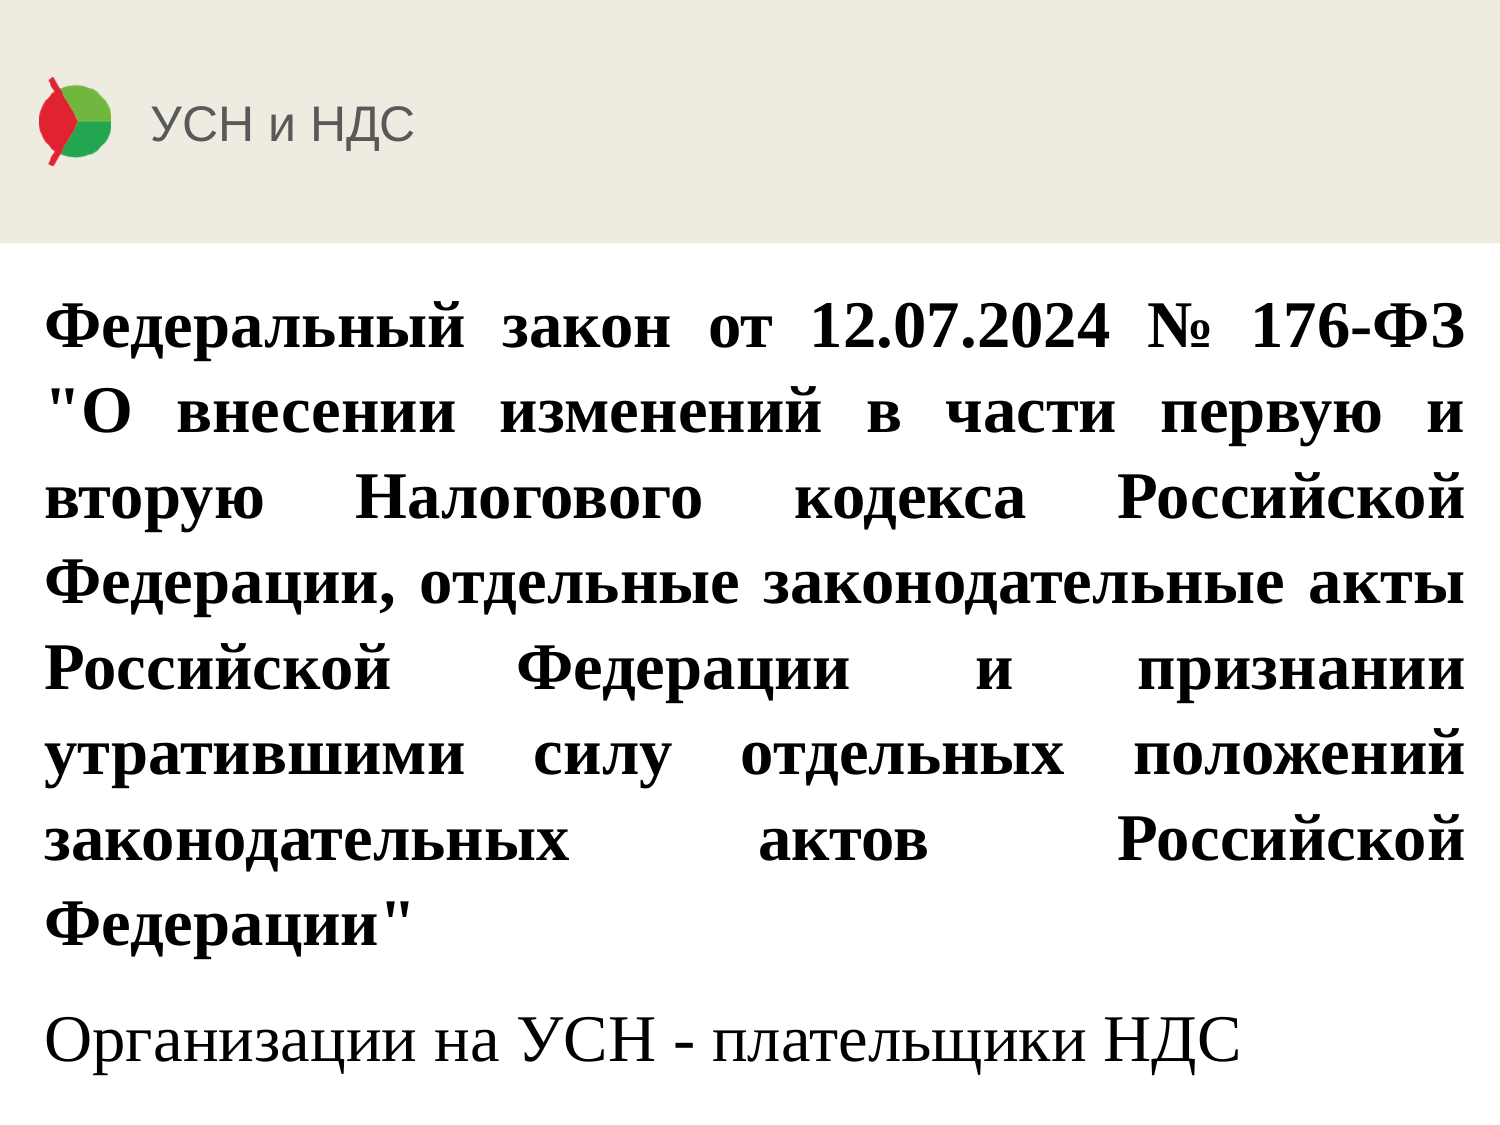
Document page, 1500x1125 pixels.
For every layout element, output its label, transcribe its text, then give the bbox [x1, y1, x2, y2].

list Федеральный закон от 12.07.2024 № 176-ФЗ "О внесении изменений в части первую и вторую Налогового кодекса Российской Федерации, отдельные законодательные акты Российской Федерации и признании утратившими силу отдельных положений законодательных актов Российской Федерации" Организации на УСН - плательщики НДС [29, 243, 1483, 1106]
picture [39, 77, 111, 166]
title УСН и НДС [135, 0, 1425, 243]
